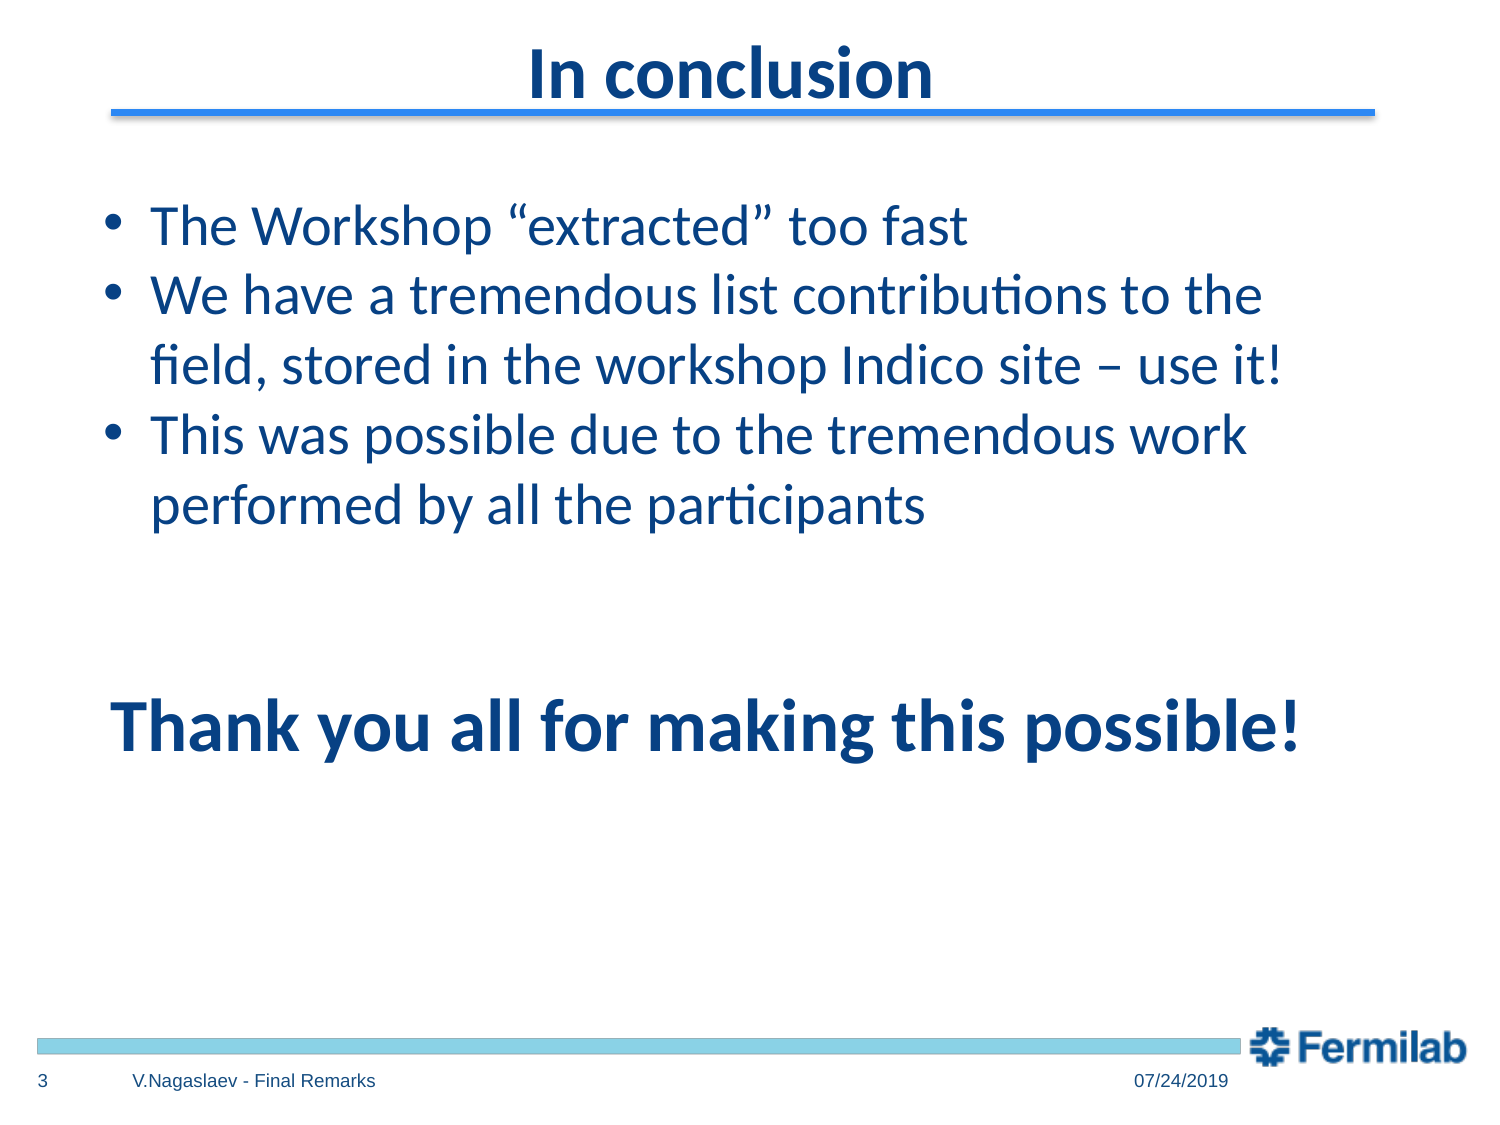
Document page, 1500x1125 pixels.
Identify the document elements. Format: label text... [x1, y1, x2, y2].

text_box In conclusion [512, 16, 951, 108]
footer V.Nagaslaev - Final Remarks [132, 1068, 1014, 1109]
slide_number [1057, 1068, 1234, 1109]
slide_number 3 [37, 1068, 111, 1109]
text_box The Workshop “extracted” too fast We have a tremendous list contributions to the field, stored in the workshop Indico site – use it! This was possible due to the tremendous work performed by all the participants Thank you all for making this possible! [88, 179, 1326, 774]
